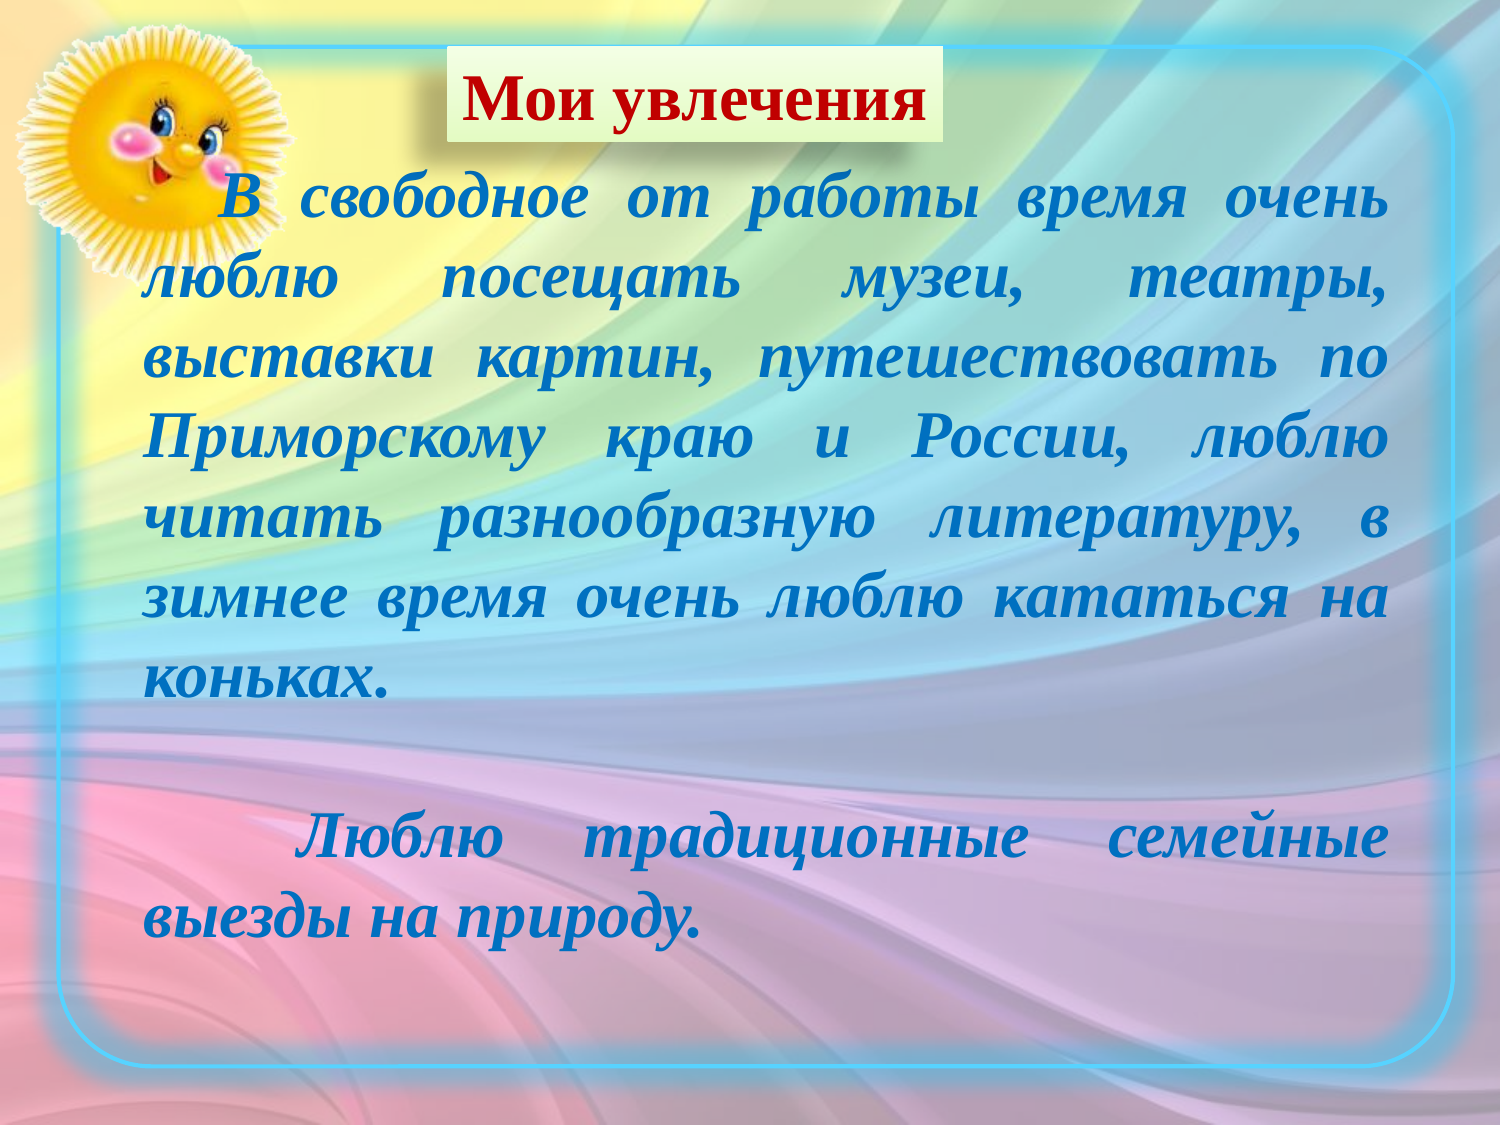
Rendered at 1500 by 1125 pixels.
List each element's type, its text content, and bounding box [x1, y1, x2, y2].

text_box В свободное от работы время очень люблю посещать музеи, театры, выставки картин, путешествовать по Приморскому краю и России, люблю читать разнообразную литературу, в зимнее время очень люблю кататься на коньках. Люблю традиционные семейные выезды на природу. [128, 143, 1407, 958]
text_box Мои увлечения [447, 46, 944, 142]
picture [11, 11, 340, 340]
